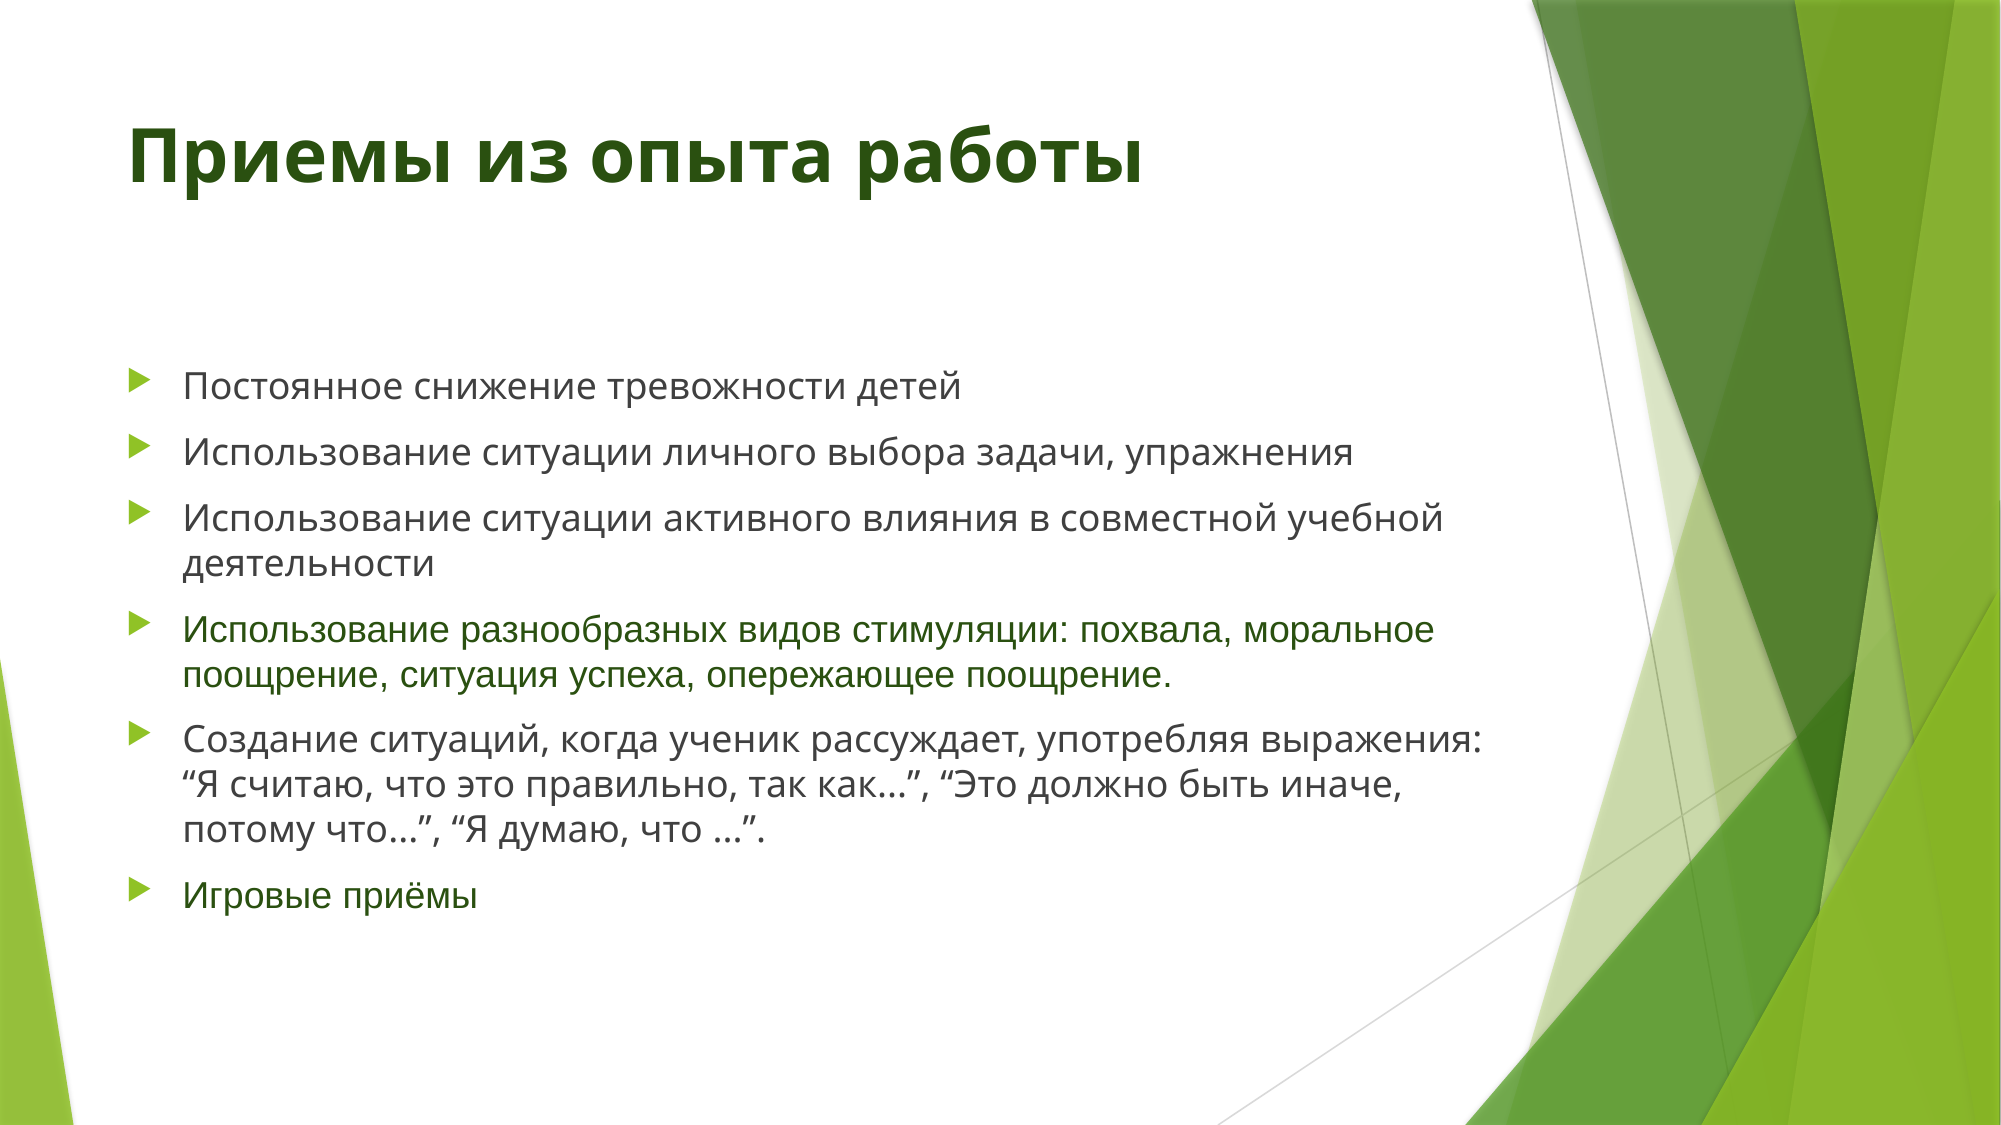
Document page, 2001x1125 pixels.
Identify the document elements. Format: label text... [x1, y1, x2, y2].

title Приемы из опыта работы [111, 99, 1522, 317]
list Постоянное снижение тревожности детей Использование ситуации личного выбора задачи, упражнения Использование ситуации активного влияния в совместной учебной деятельности Использование разнообразных видов стимуляции: похвала, моральное поощрение, ситуация успеха, опережающее поощрение. Создание ситуаций, когда ученик рассуждает, употребляя выражения: “Я считаю, что это правильно, так как...”, “Это должно быть иначе, потому что...”, “Я думаю, что ...”. Игровые приёмы [111, 354, 1522, 992]
